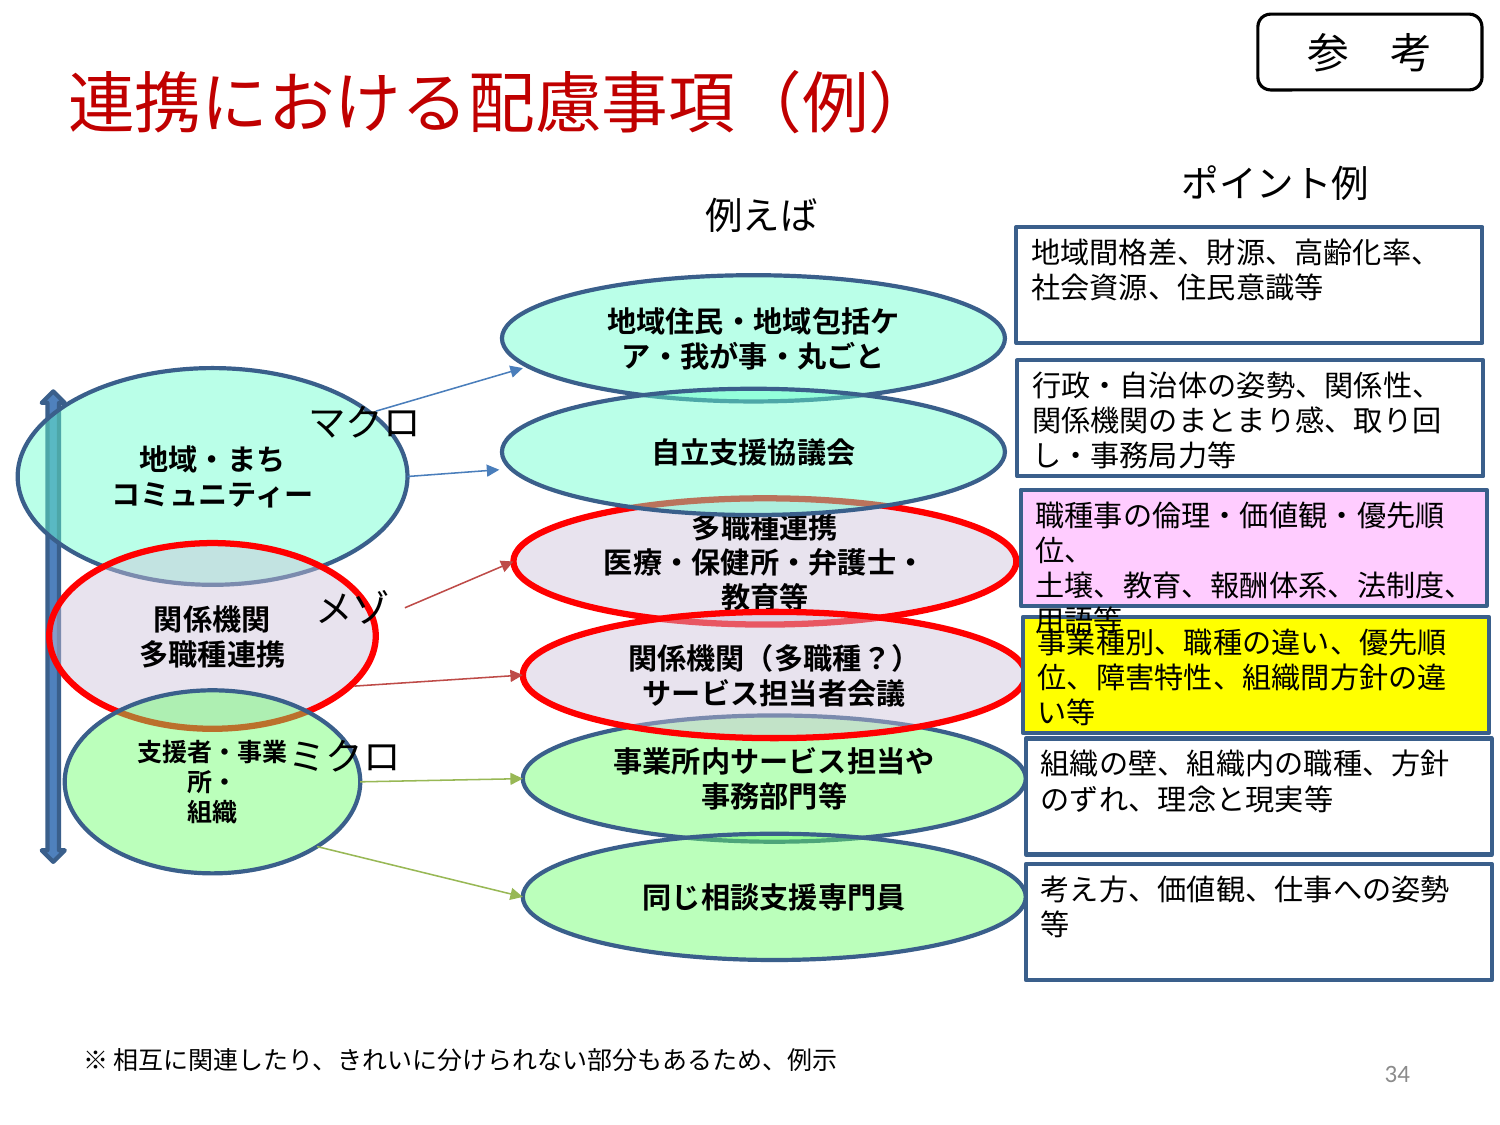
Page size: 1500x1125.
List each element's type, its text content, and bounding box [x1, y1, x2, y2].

text_box 事業種別、職種の違い、優先順位、障害特性、組織間方針の違い等 [1032, 615, 1491, 735]
text_box 職種事の倫理・価値観・優先順位、 土壌、教育、報酬体系、法制度、用語等 [1032, 488, 1489, 608]
text_box 地域間格差、財源、高齢化率、社会資源、住民意識等 [1032, 225, 1484, 345]
title 連携における配慮事項（例） [53, 42, 1005, 159]
text_box 組織の壁、組織内の職種、方針のずれ、理念と現実等 [1032, 736, 1494, 857]
text_box 参 考 [1257, 14, 1483, 90]
slide_number 34 [1074, 1042, 1425, 1103]
text_box 考え方、価値観、仕事への姿勢等 [1024, 862, 1494, 982]
text_box 行政・自治体の姿勢、関係性、関係機関のまとまり感、取り回し・事務局力等 [1032, 358, 1485, 478]
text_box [17, 184, 1026, 961]
text_box ポイント例 [1167, 153, 1385, 213]
text_box ※相互に関連したり、きれいに分けられない部分もあるため、例示 [68, 1036, 853, 1082]
